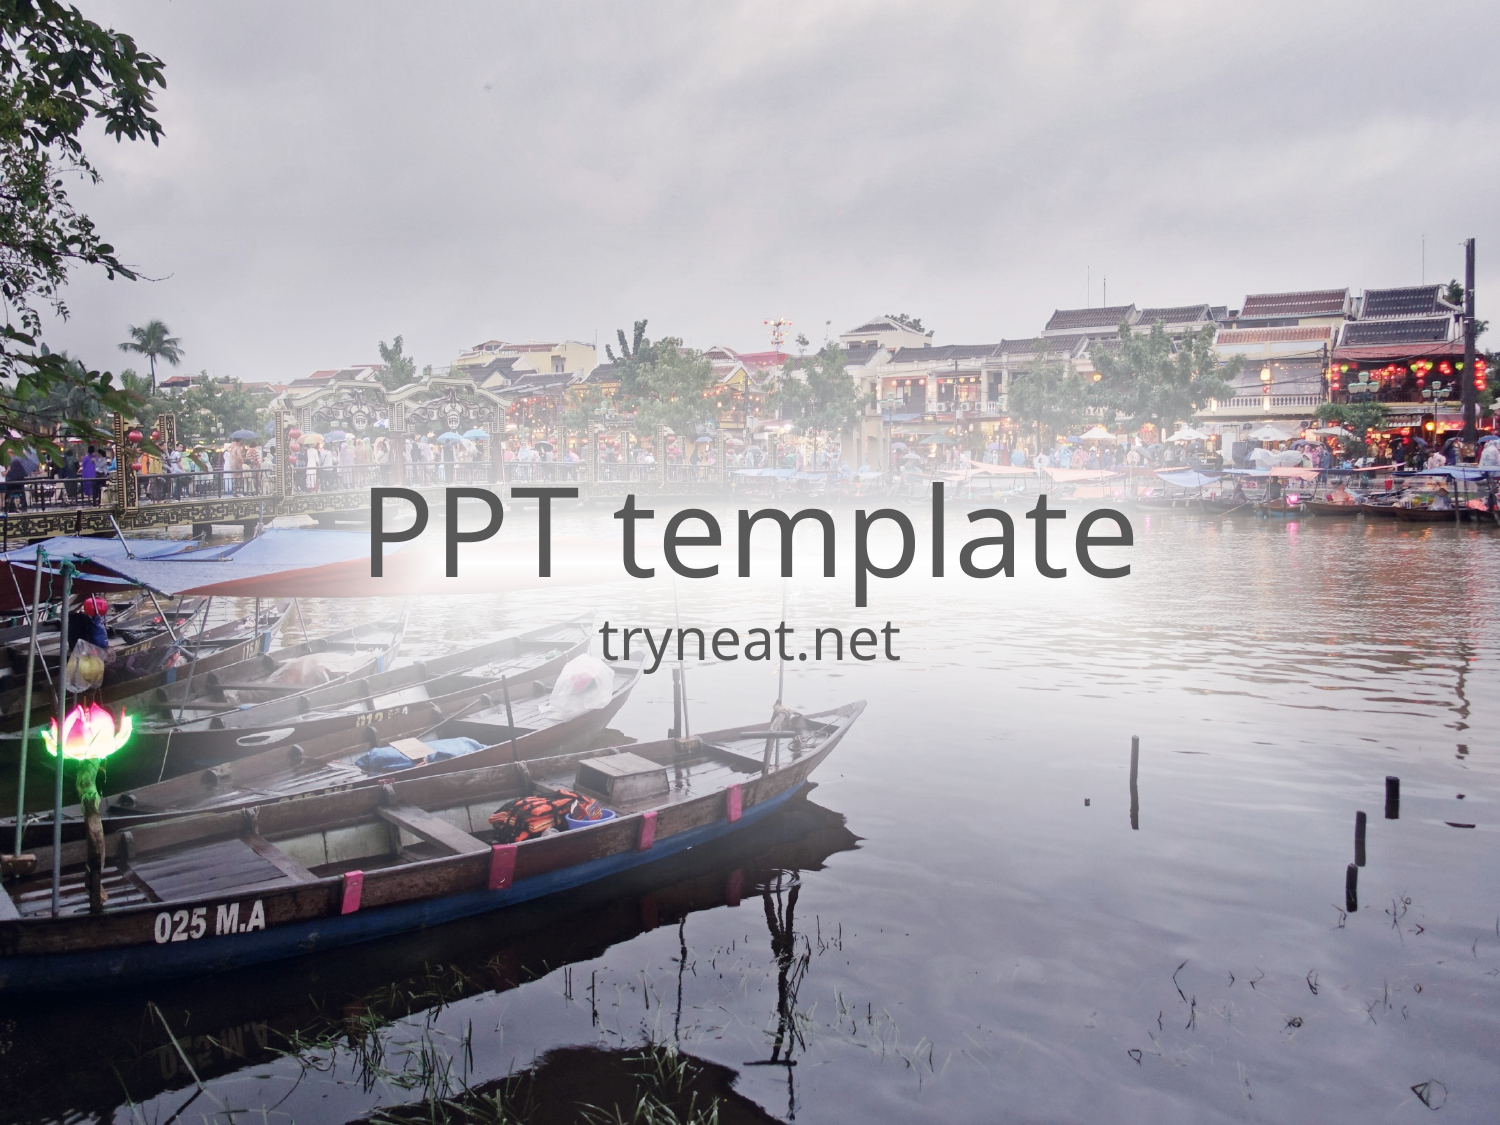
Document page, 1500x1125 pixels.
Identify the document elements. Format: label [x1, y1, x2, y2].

text_box [0, 0, 1500, 1125]
